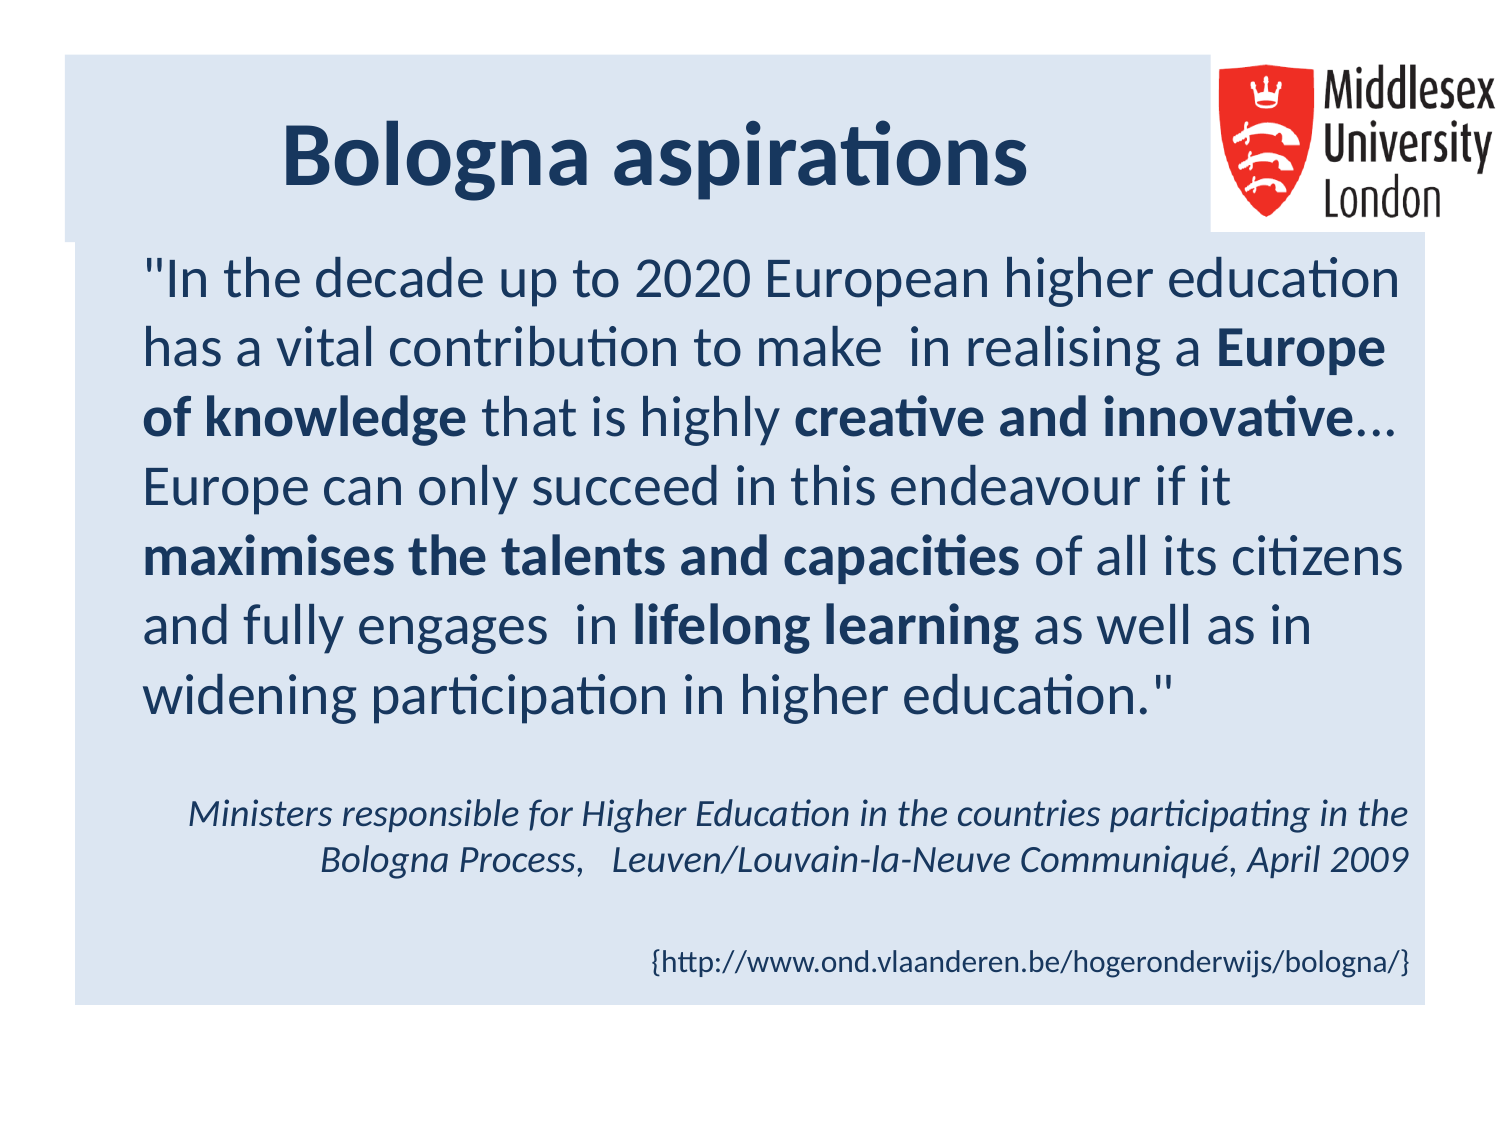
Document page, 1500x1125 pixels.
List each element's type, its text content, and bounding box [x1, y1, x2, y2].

title Bologna aspirations [64, 54, 1209, 243]
list "In the decade up to 2020 European higher education has a vital contribution to make in realising a Europe of knowledge that is highly creative and innovative... Europe can only succeed in this endeavour if it maximises the talents and capacities of all its citizens and fully engages in lifelong learning as well as in widening participation in higher education." Ministers responsible for Higher Education in the countries participating in the Bologna Process, Leuven/Louvain-la-Neuve Communiqué, April 2009 {http://www.ond.vlaanderen.be/hogeronderwijs/bologna/} [75, 231, 1425, 1005]
picture [1210, 54, 1500, 232]
